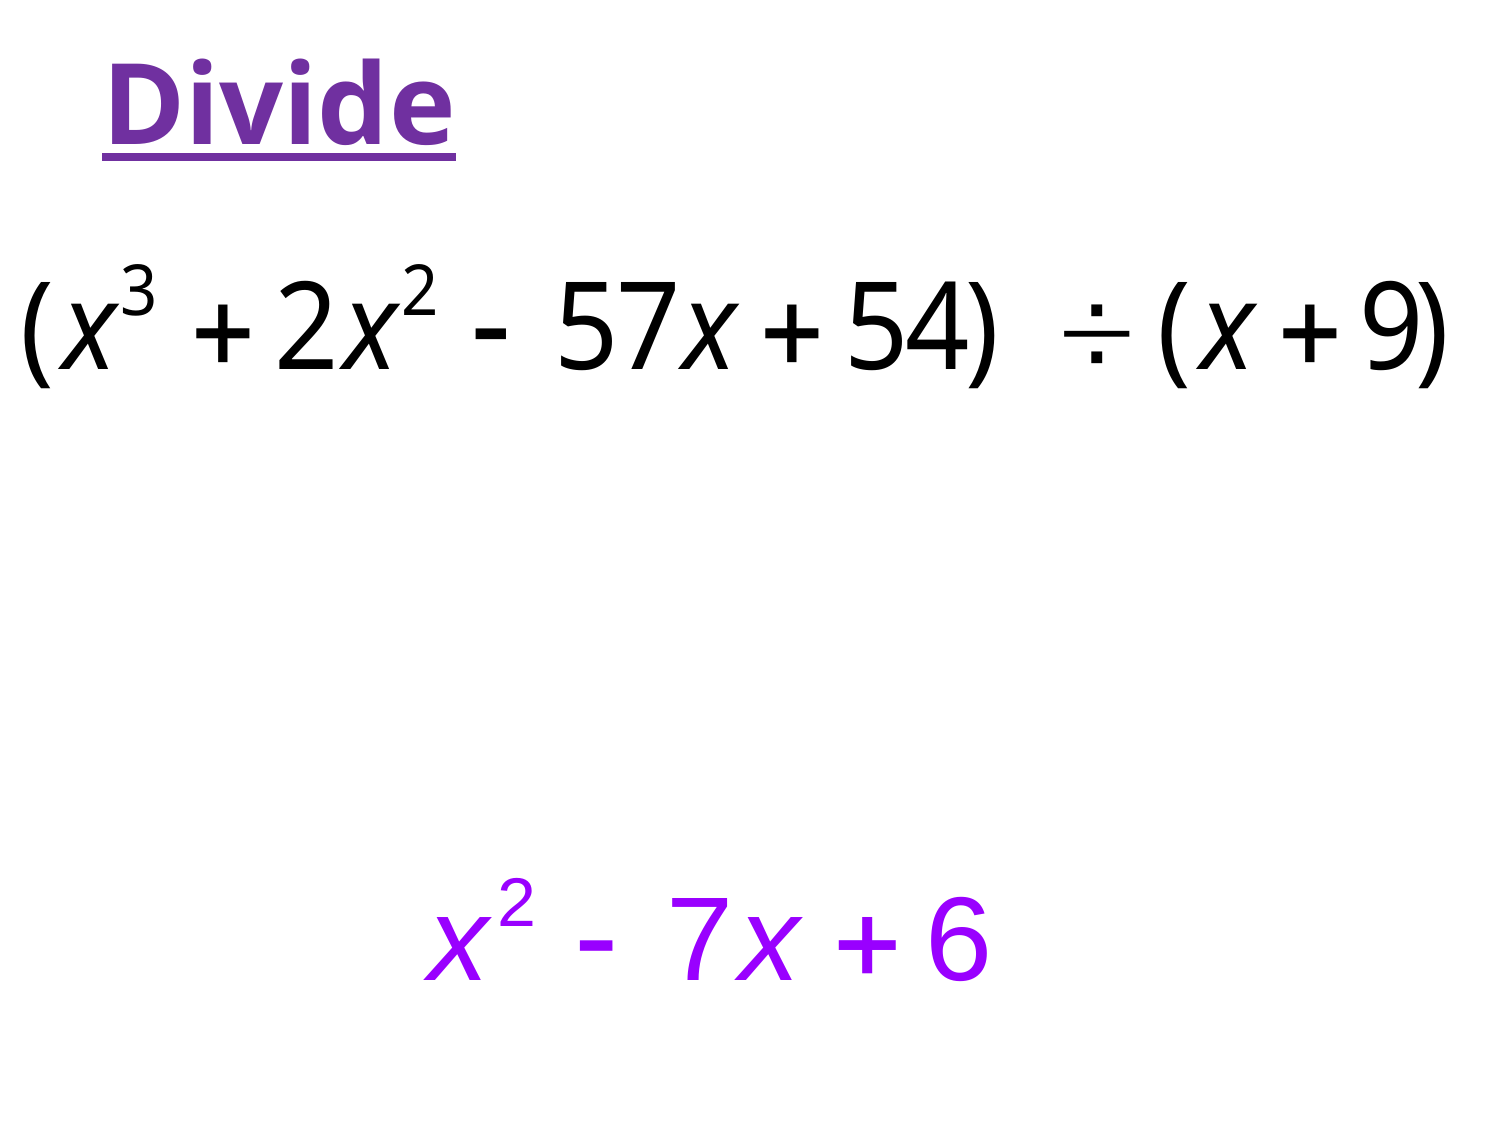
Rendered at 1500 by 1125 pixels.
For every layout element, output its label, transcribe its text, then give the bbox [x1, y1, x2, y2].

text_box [15, 237, 1461, 421]
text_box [404, 849, 1020, 1013]
text_box Divide [87, 24, 1500, 175]
